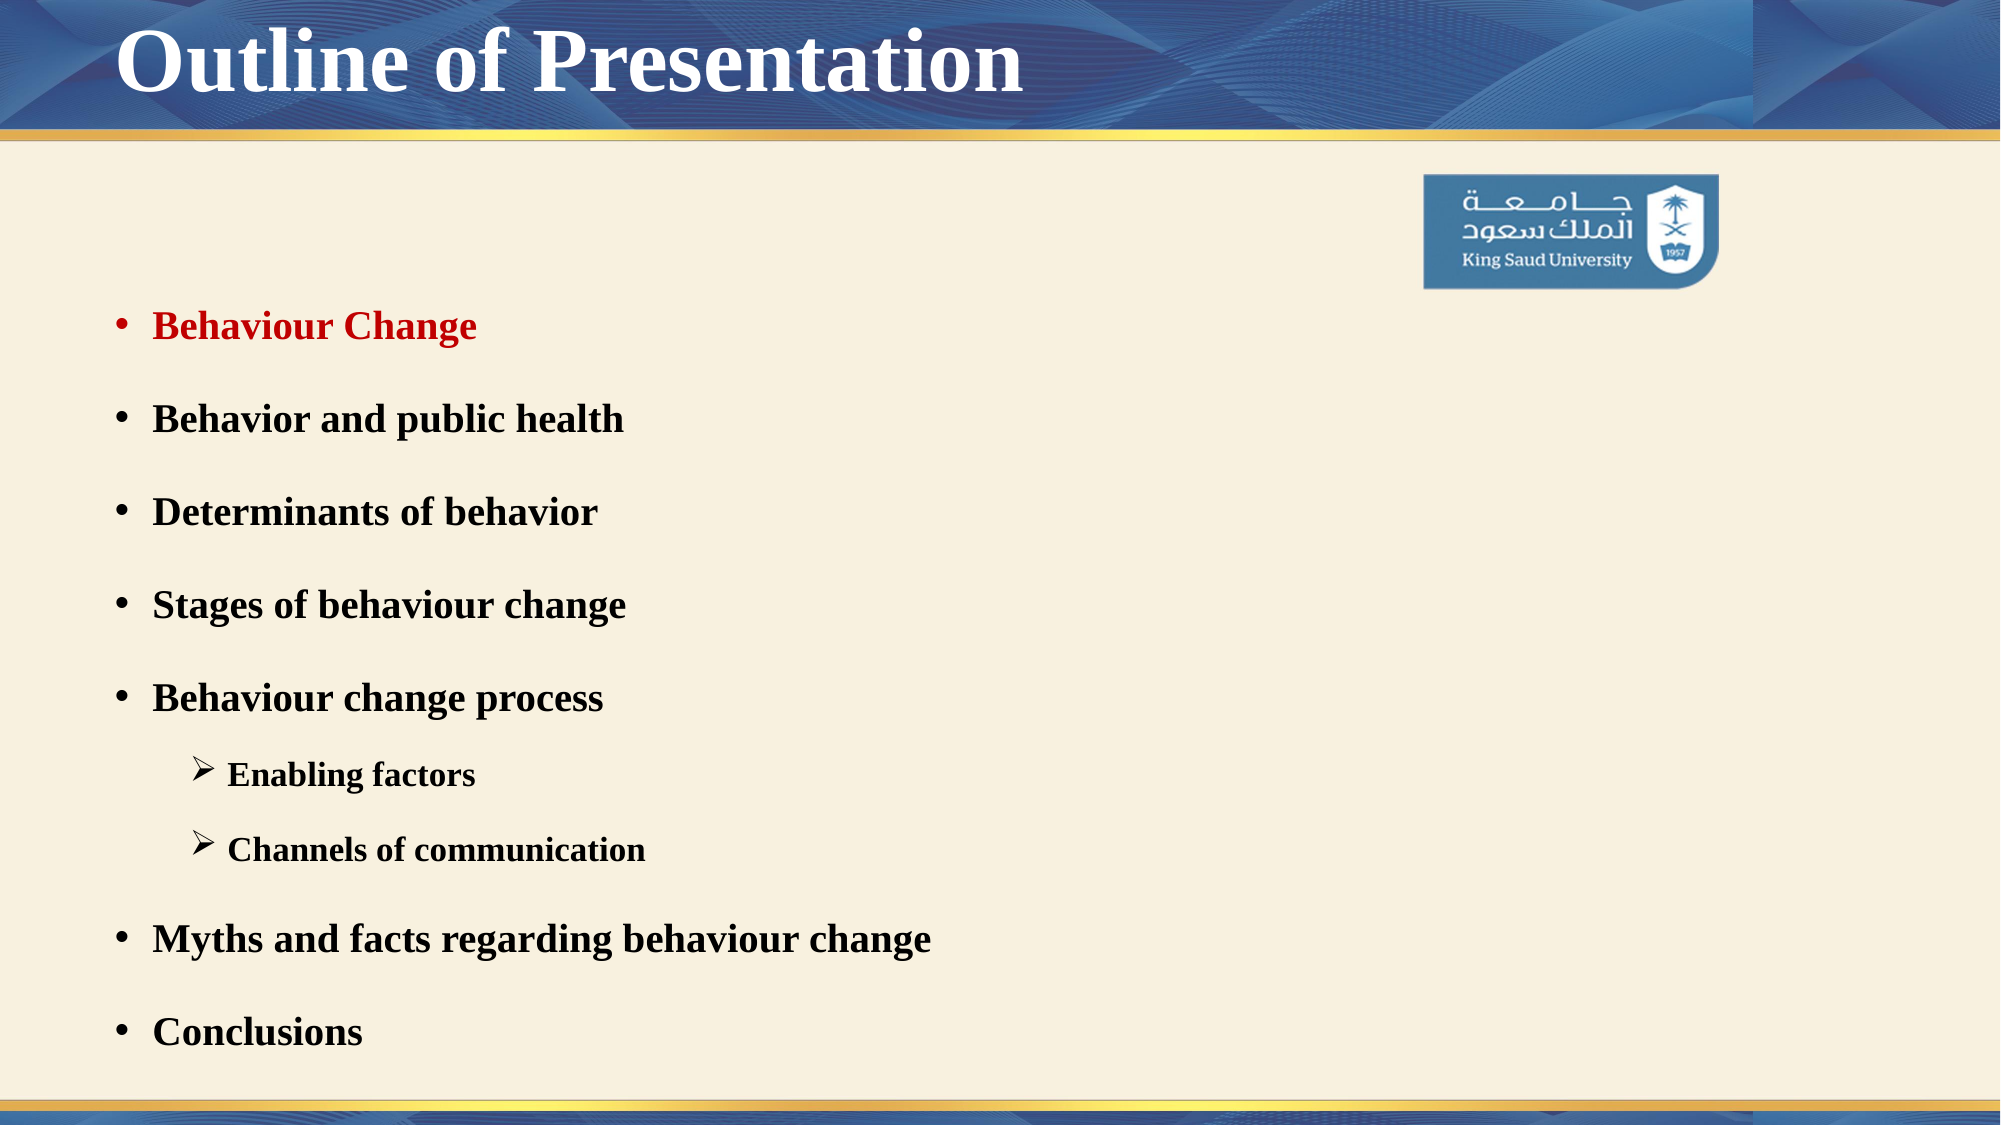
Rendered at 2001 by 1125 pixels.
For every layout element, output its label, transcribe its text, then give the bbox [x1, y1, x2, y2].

list Behaviour Change Behavior and public health Determinants of behavior Stages of behaviour change Behaviour change process Enabling factors Channels of communication Myths and facts regarding behaviour change Conclusions [99, 262, 1900, 1063]
picture [0, 0, 2001, 1125]
title Outline of Presentation [99, 0, 1900, 123]
